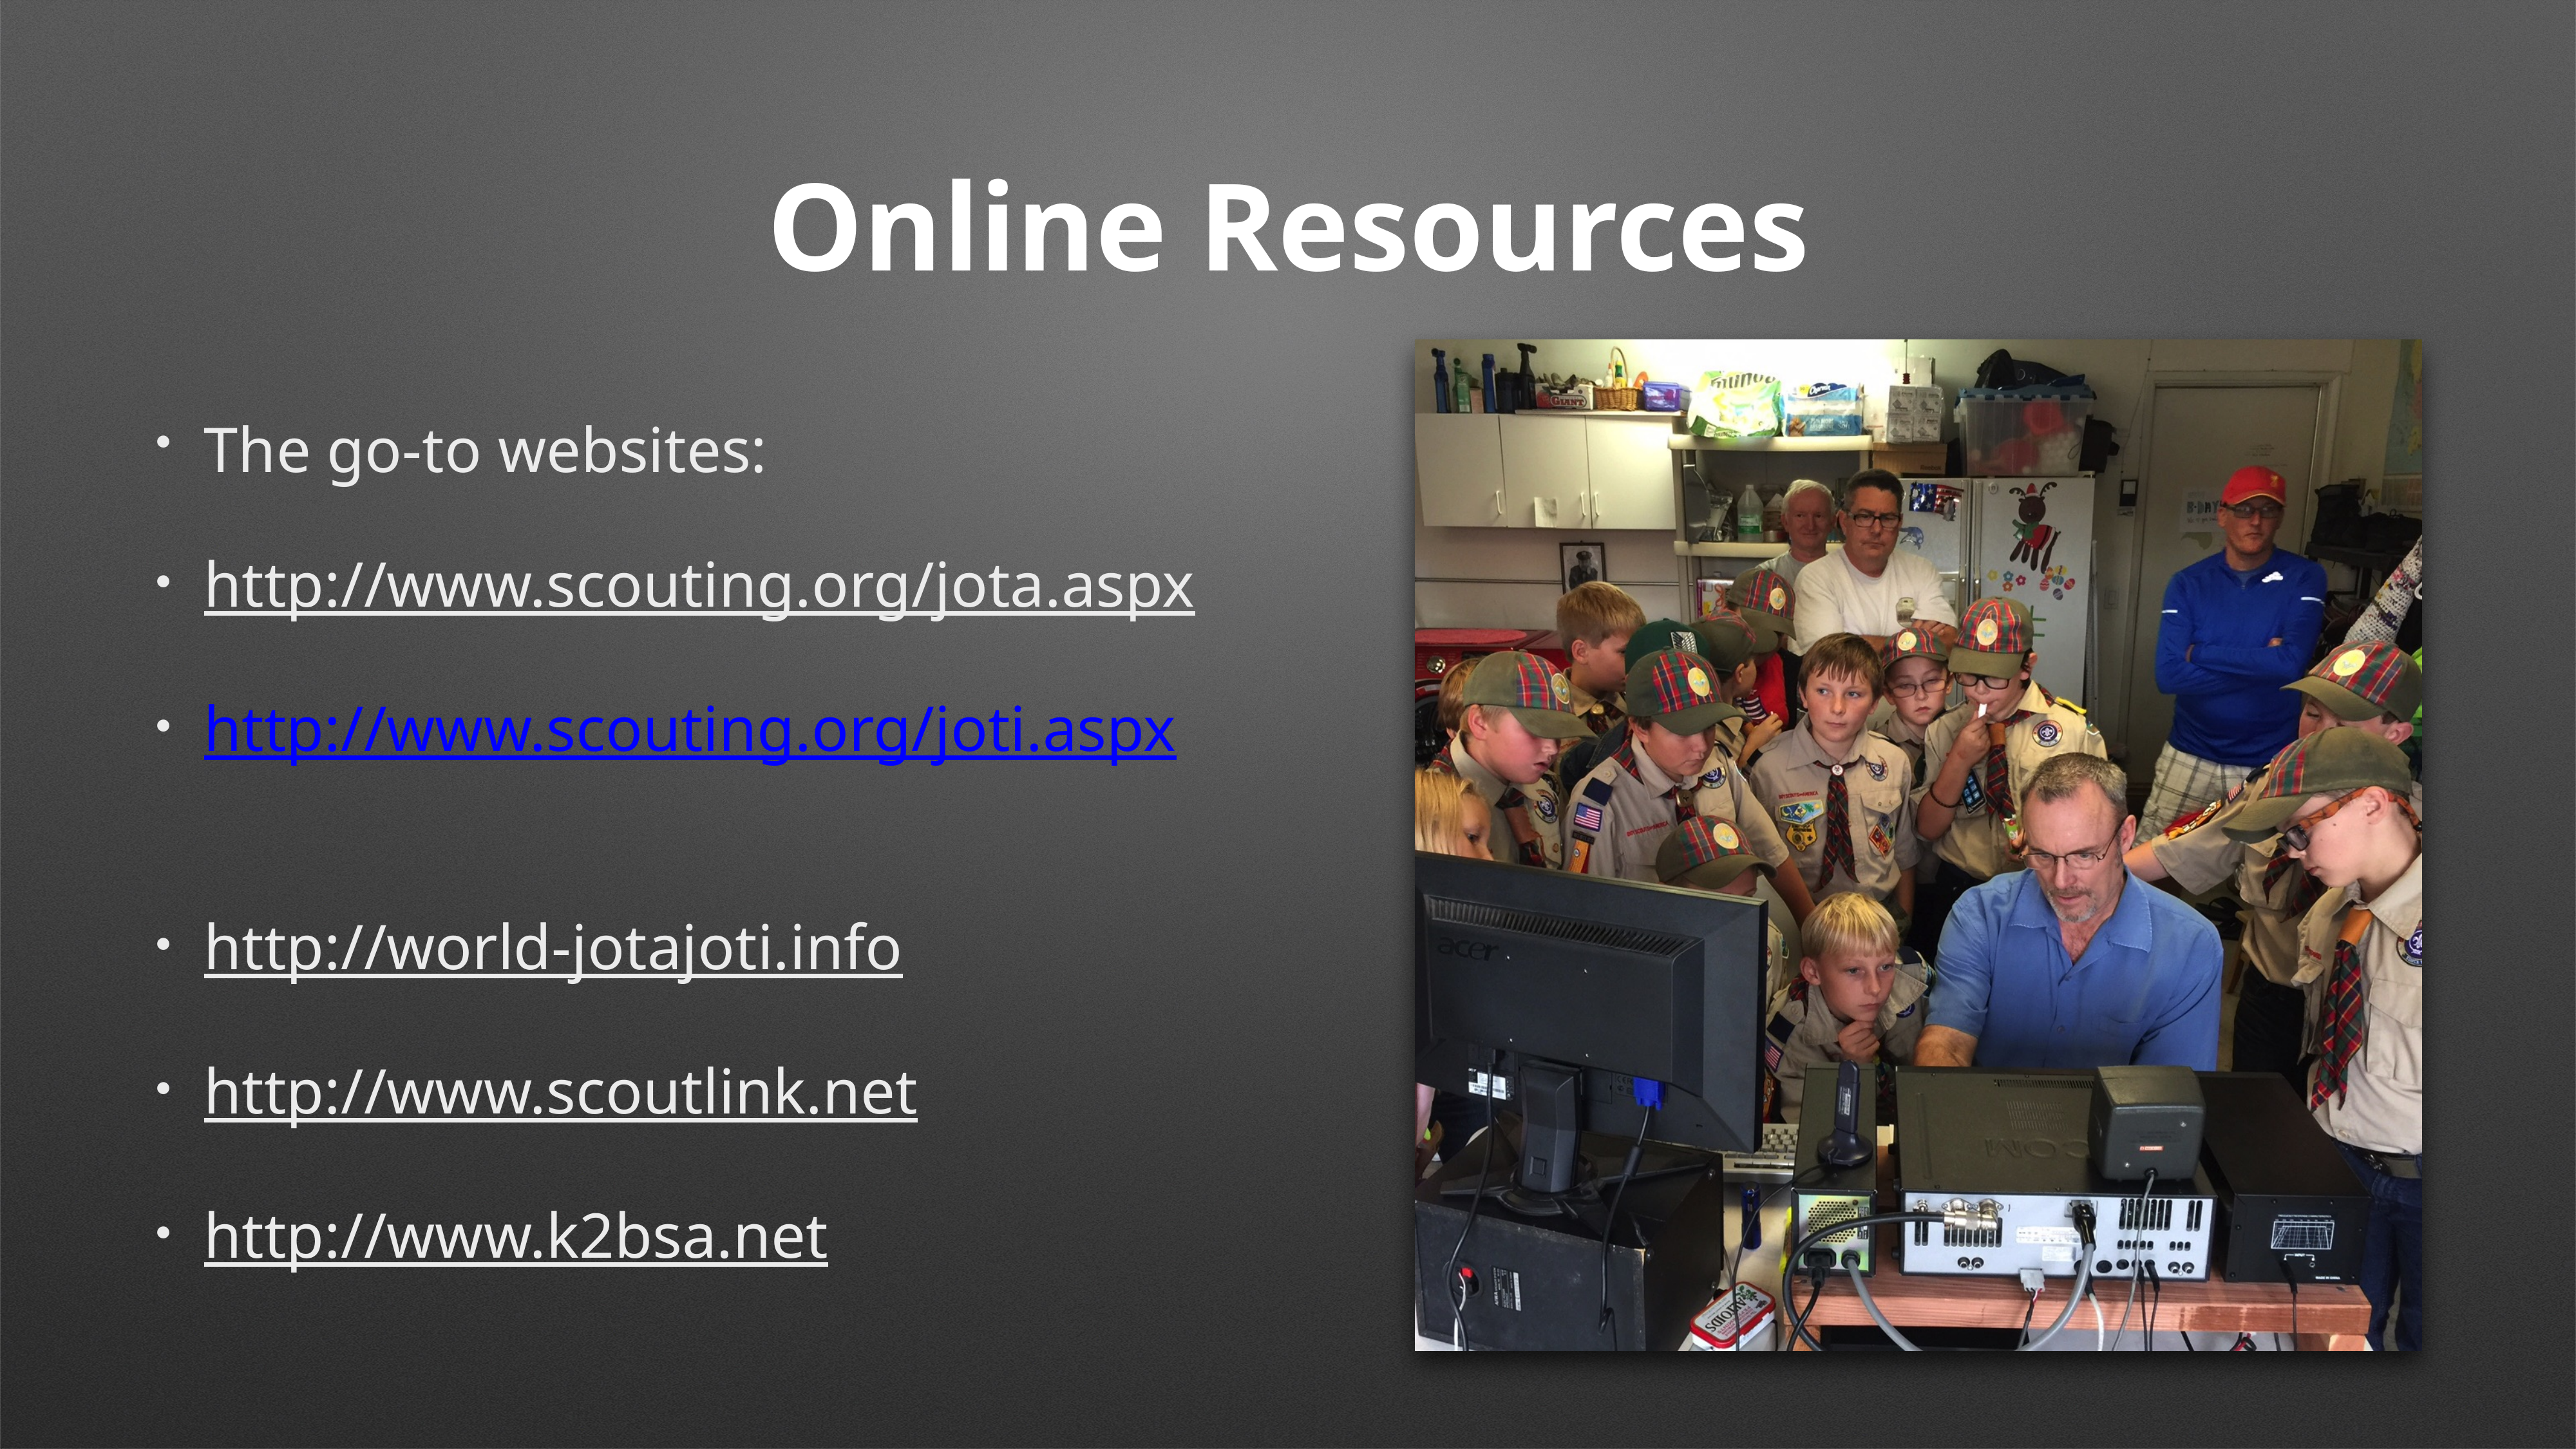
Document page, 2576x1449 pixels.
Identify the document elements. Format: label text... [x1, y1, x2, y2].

picture [0, 0, 2576, 1449]
title Online Resources [151, 106, 2427, 340]
list The go-to websites: http://www.scouting.org/jota.aspx http://www.scouting.org/joti.aspx http://world-jotajoti.info http://www.scoutlink.net http://www.k2bsa.net [149, 348, 1219, 1342]
